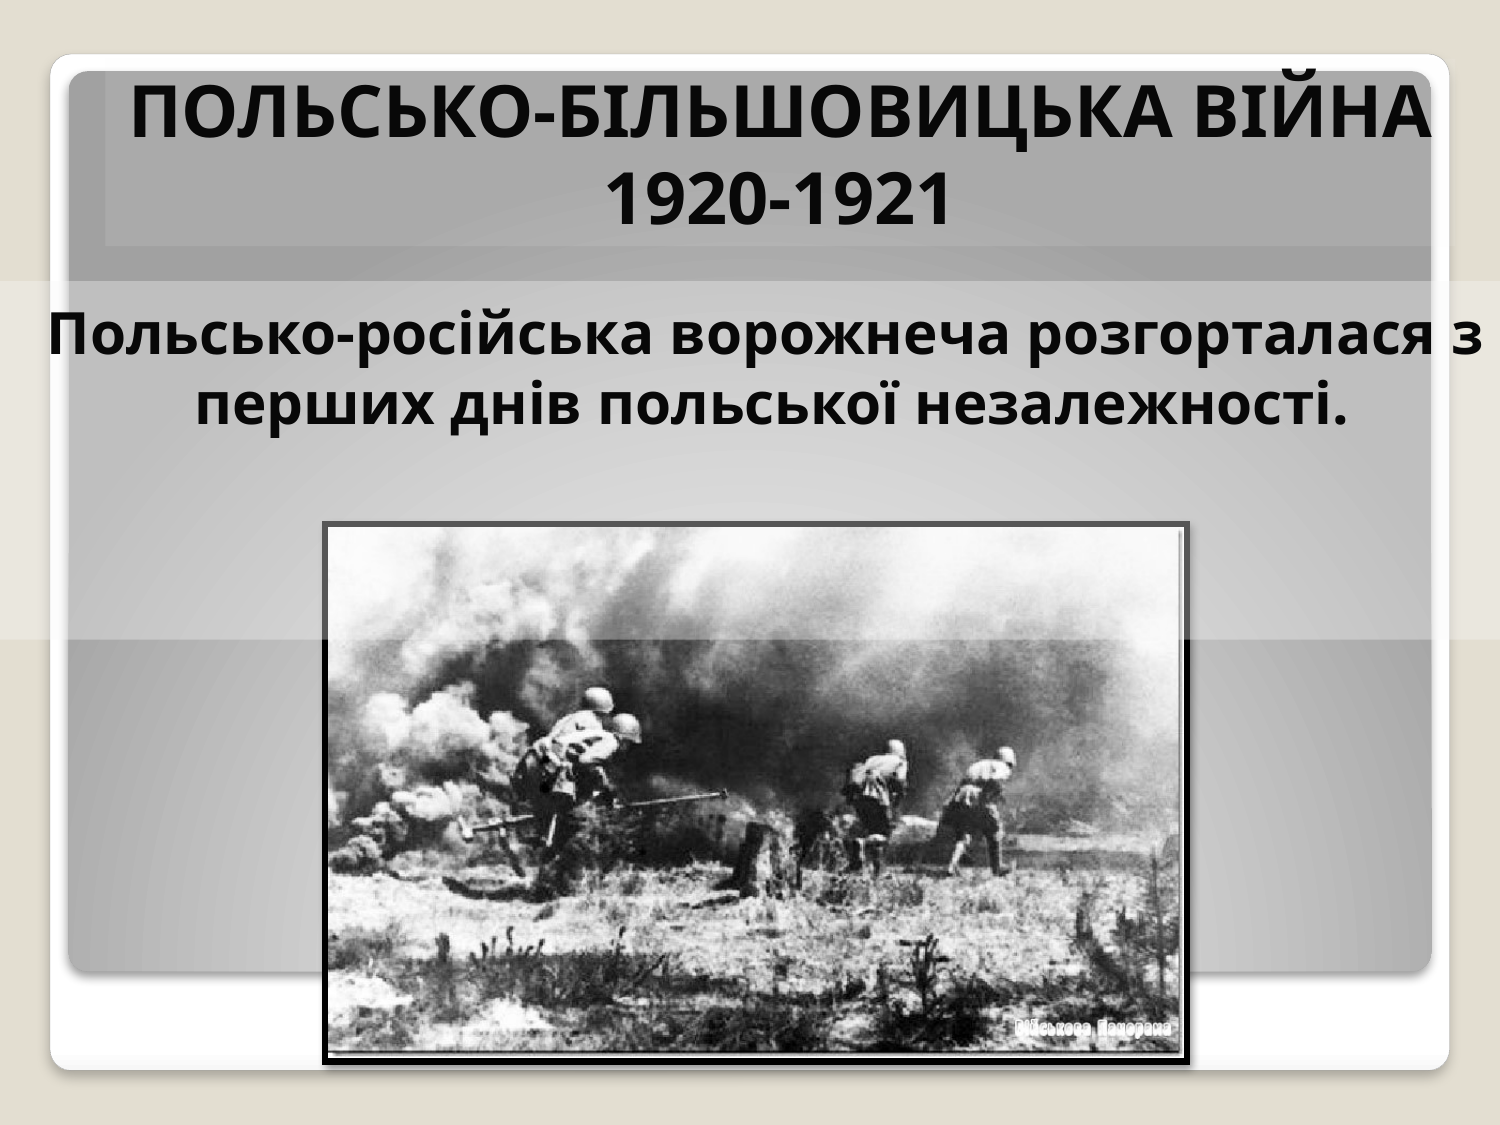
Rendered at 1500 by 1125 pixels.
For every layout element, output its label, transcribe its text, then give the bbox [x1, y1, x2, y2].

list Польсько-російська ворожнеча розгорталася з перших днів польської незалежності. [0, 281, 1500, 640]
picture [327, 527, 1184, 1059]
title Польсько-більшовицька війна 1920-1921 [105, 58, 1456, 247]
